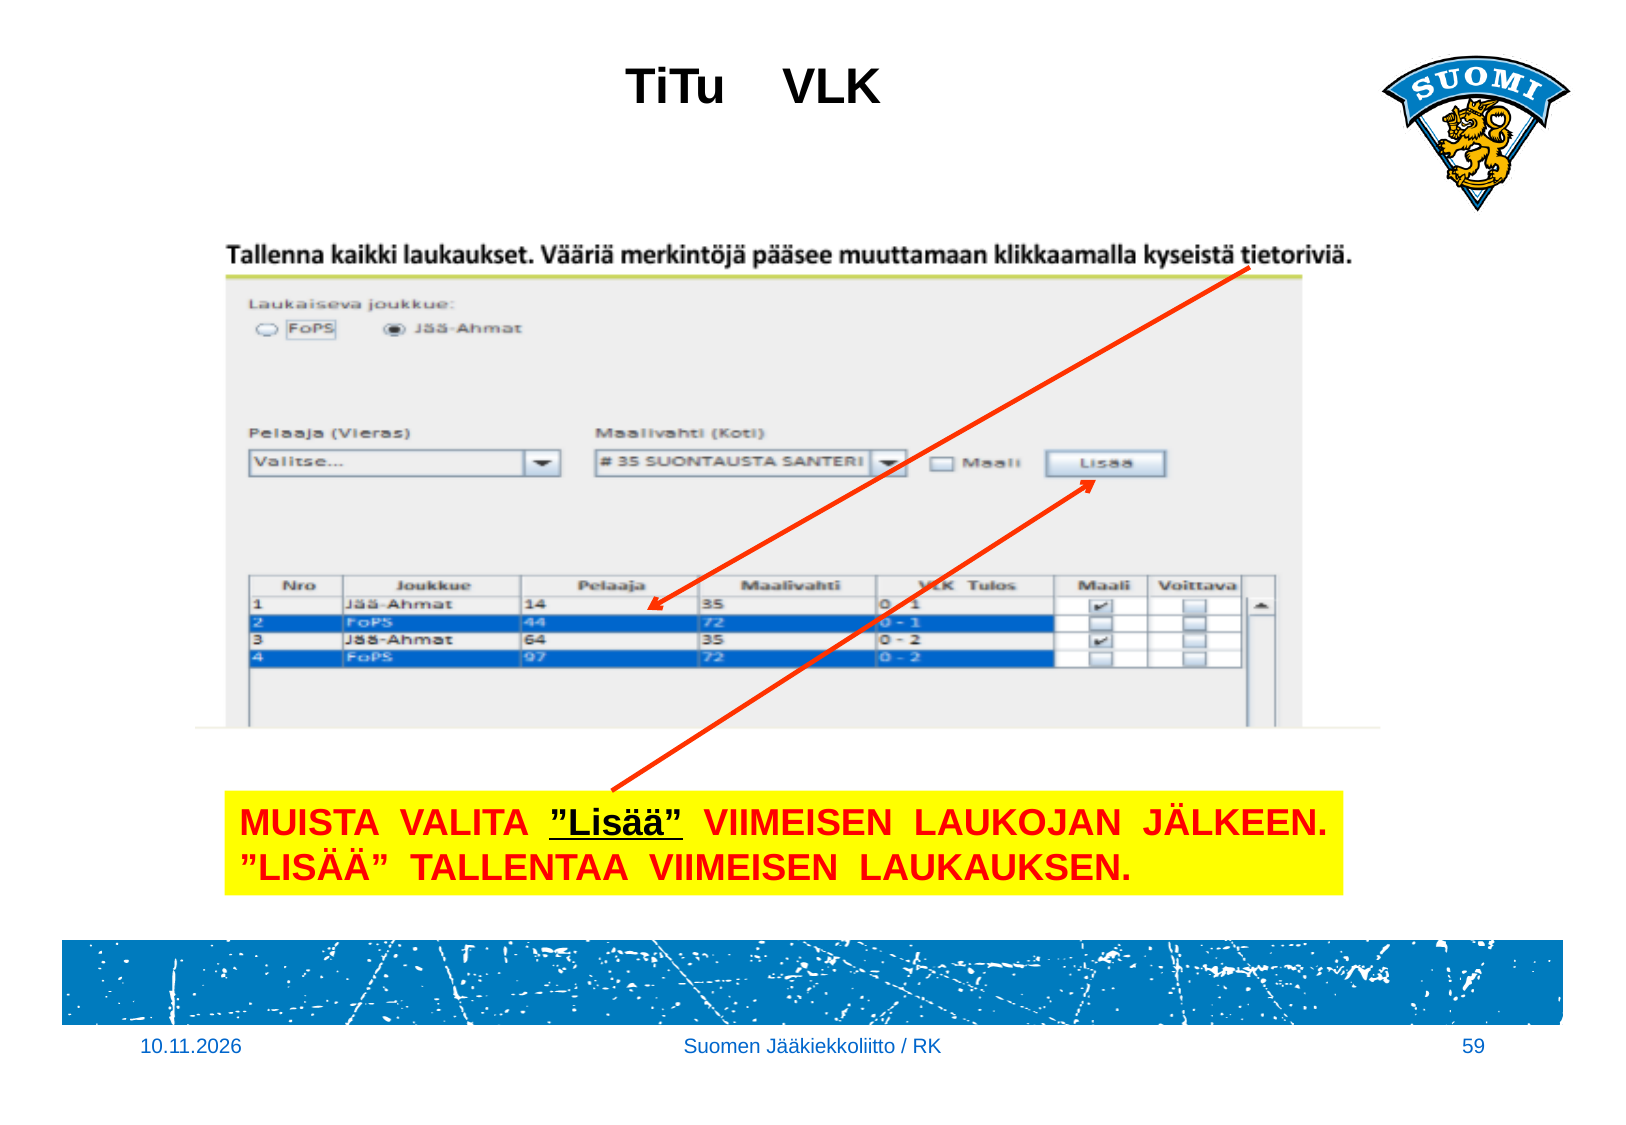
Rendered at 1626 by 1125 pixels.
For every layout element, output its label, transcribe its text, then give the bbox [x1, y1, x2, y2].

picture [194, 52, 1575, 899]
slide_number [125, 1025, 463, 1100]
slide_number 59 [1162, 1025, 1500, 1100]
text_box TiTu VLK [127, 42, 1381, 126]
picture [62, 940, 1563, 1025]
footer Suomen Jääkiekkoliitto / RK [562, 1025, 1063, 1100]
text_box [611, 479, 1097, 791]
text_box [646, 266, 1251, 610]
